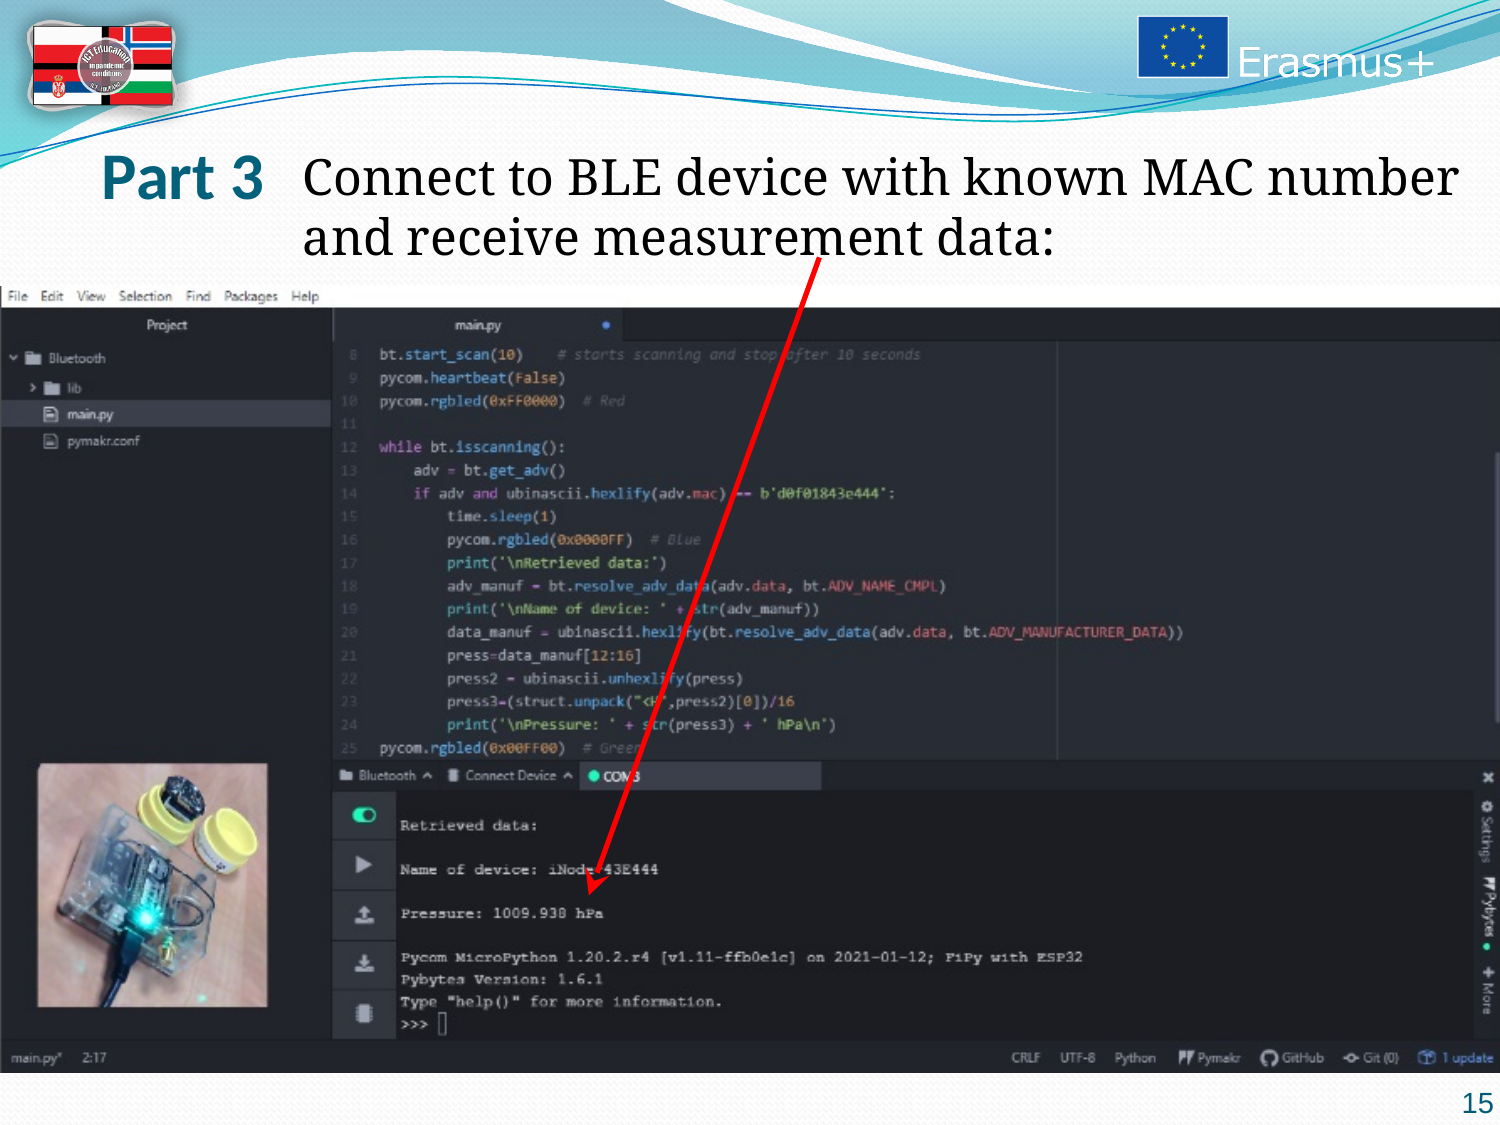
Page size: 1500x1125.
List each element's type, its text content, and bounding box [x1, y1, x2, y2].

list Connect to BLE device with known MAC number and receive measurement data: [288, 138, 1500, 286]
title Part 3 [72, 17, 305, 213]
picture [0, 286, 1500, 1073]
picture [0, 0, 204, 132]
slide_number 15 [1405, 1084, 1500, 1125]
picture [1120, 0, 1450, 94]
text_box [588, 257, 820, 896]
